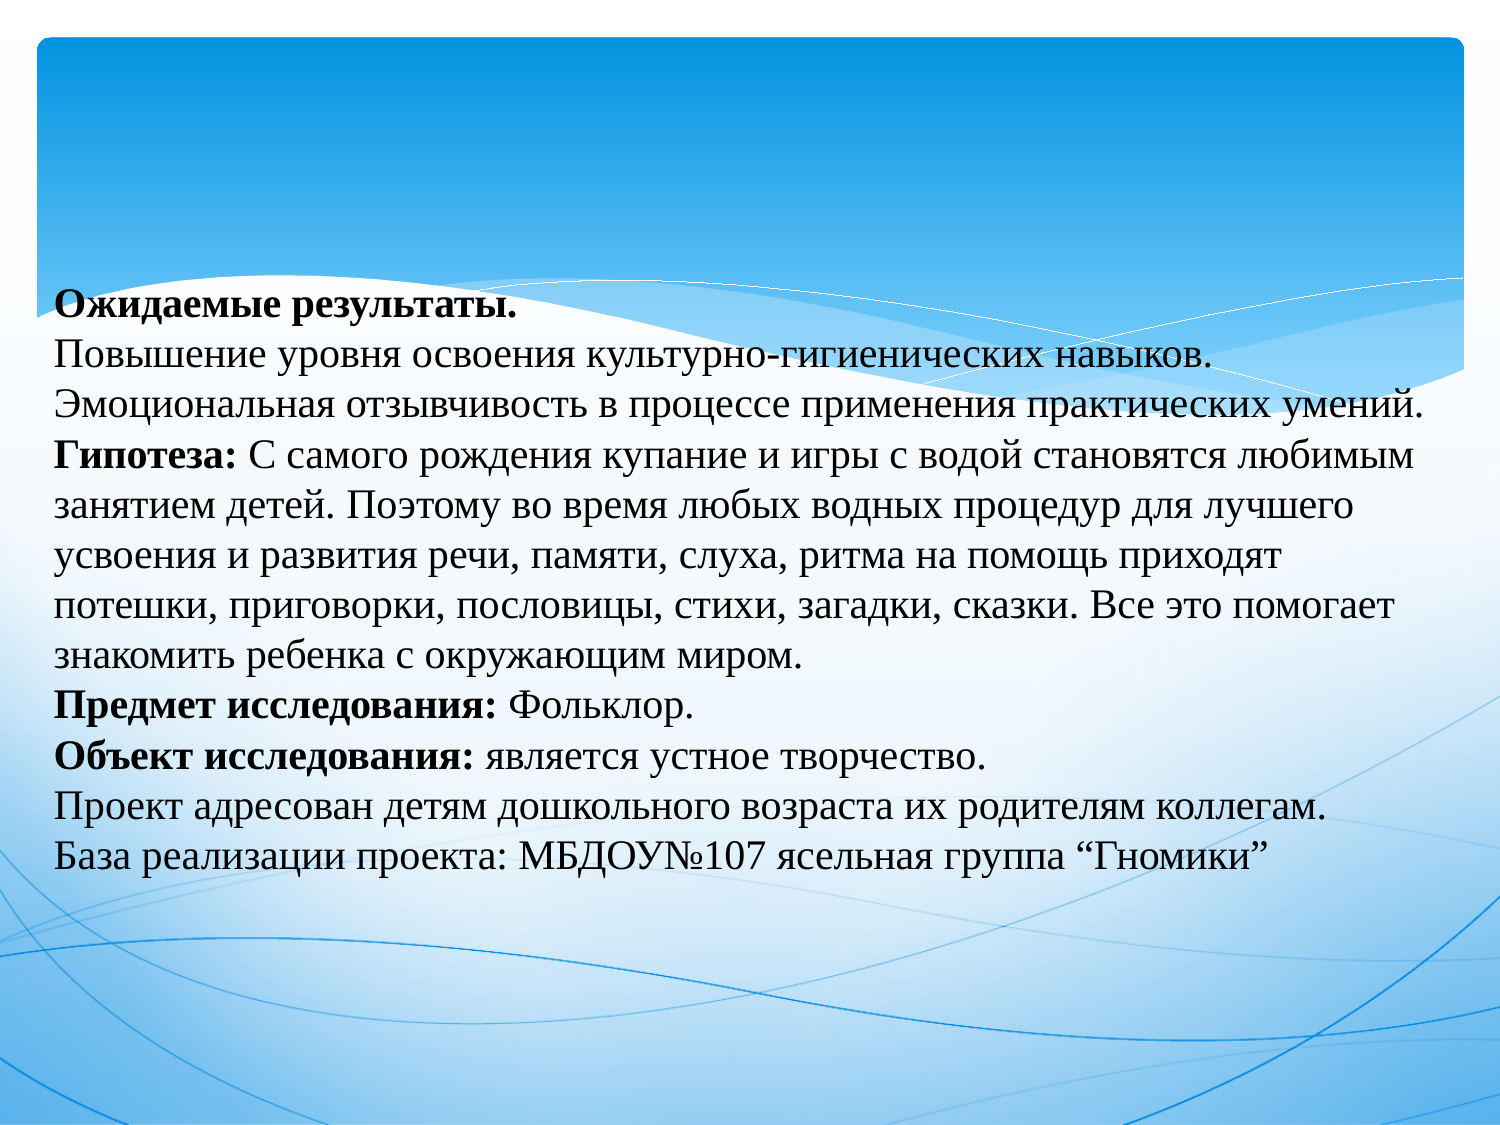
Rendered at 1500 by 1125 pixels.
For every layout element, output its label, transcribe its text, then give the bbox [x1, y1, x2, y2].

title Ожидаемые результаты. Повышение уровня освоения культурно-гигиенических навыков. Эмоциональная отзывчивость в процессе применения практических умений. Гипотеза: С самого рождения купание и игры с водой становятся любимым занятием детей. Поэтому во время любых водных процедур для лучшего усвоения и развития речи, памяти, слуха, ритма на помощь приходят потешки, приговорки, пословицы, стихи, загадки, сказки. Все это помогает знакомить ребенка с окружающим миром. Предмет исследования: Фольклор. Объект исследования: является устное творчество. Проект адресован детям дошкольного возраста их родителям коллегам. База реализации проекта: МБДОУ№107 ясельная группа “Гномики” [38, 244, 1472, 960]
